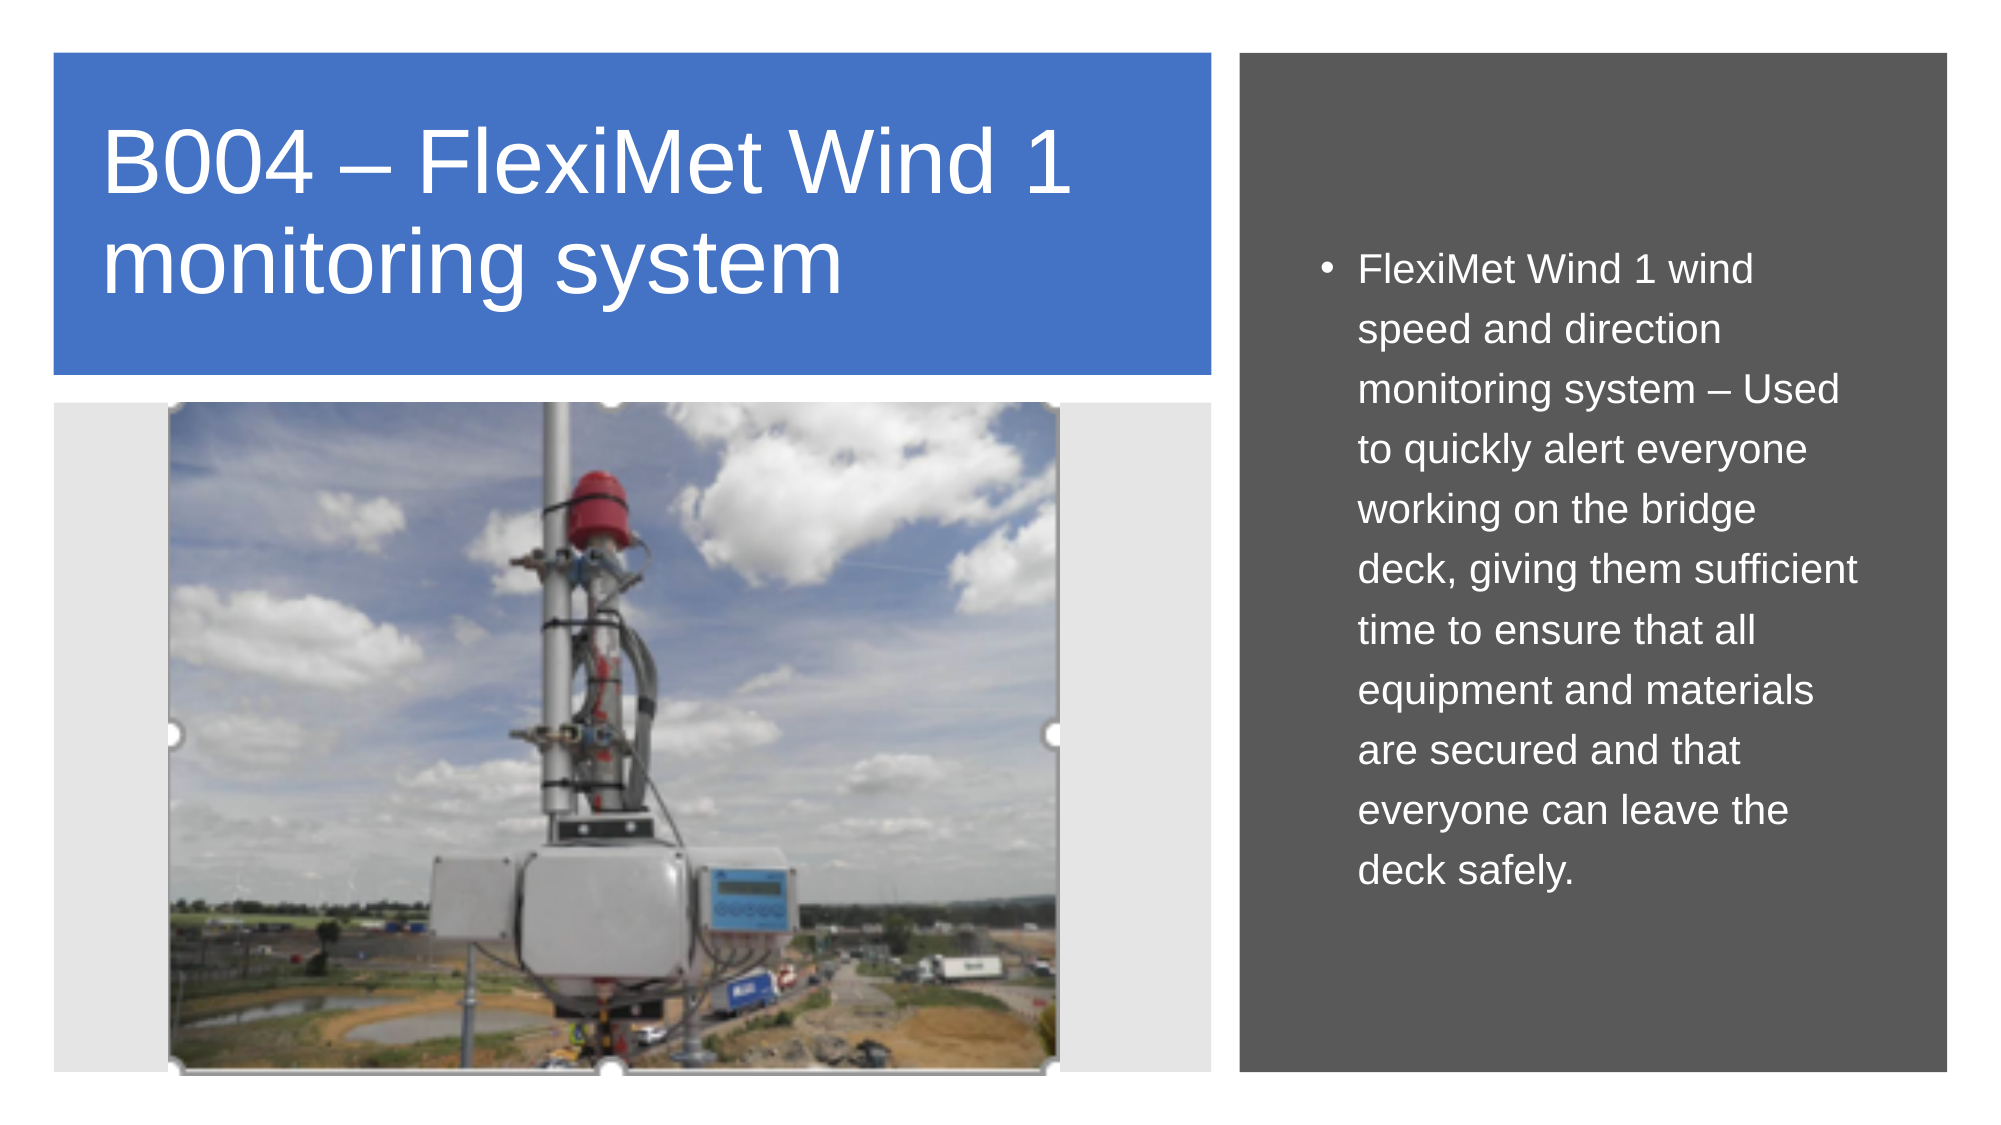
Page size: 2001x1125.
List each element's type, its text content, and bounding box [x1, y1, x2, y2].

text_box [1060, 402, 1212, 1073]
text_box [53, 52, 1212, 376]
list FlexiMet Wind 1 wind speed and direction monitoring system – Used to quickly alert everyone working on the bridge deck, giving them sufficient time to ensure that all equipment and materials are secured and that everyone can leave the deck safely. [1305, 125, 1882, 1000]
title B004 – FlexiMet Wind 1 monitoring system [85, 80, 1168, 348]
picture [168, 402, 1060, 1076]
text_box [1239, 52, 1948, 1073]
text_box [53, 402, 168, 1073]
